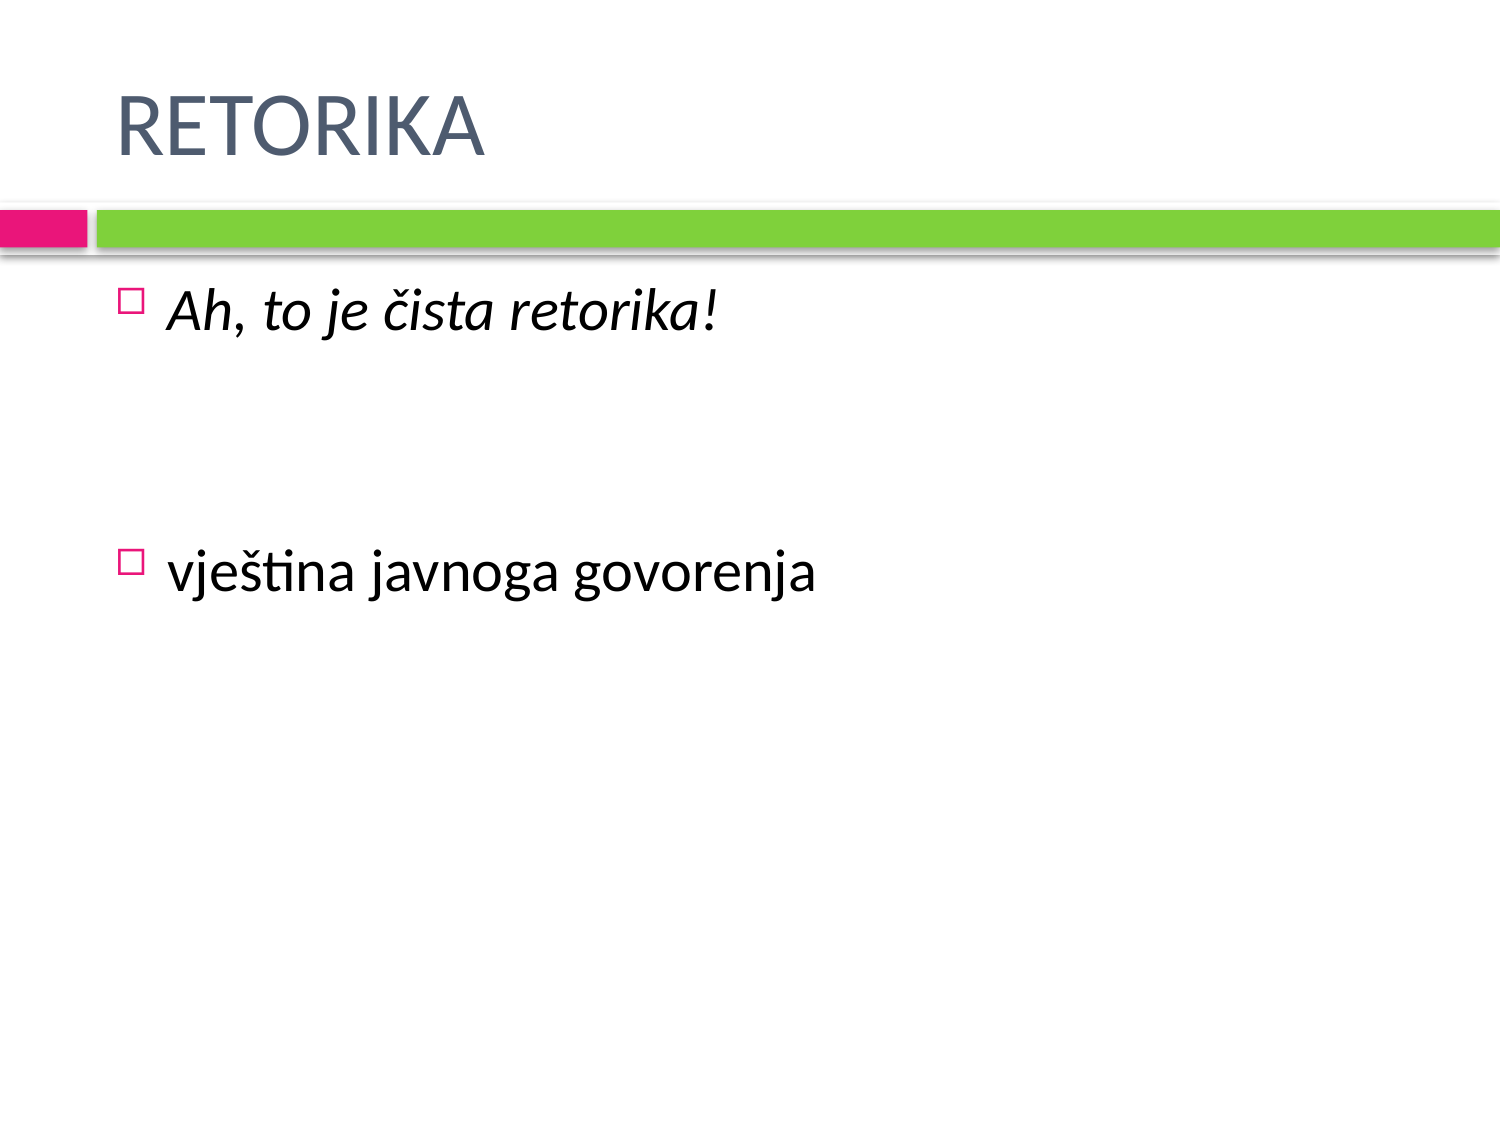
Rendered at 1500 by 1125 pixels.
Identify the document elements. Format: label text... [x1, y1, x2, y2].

title RETORIKA [100, 37, 1438, 200]
list Ah, to je čista retorika! vještina javnoga govorenja [100, 262, 1438, 1000]
